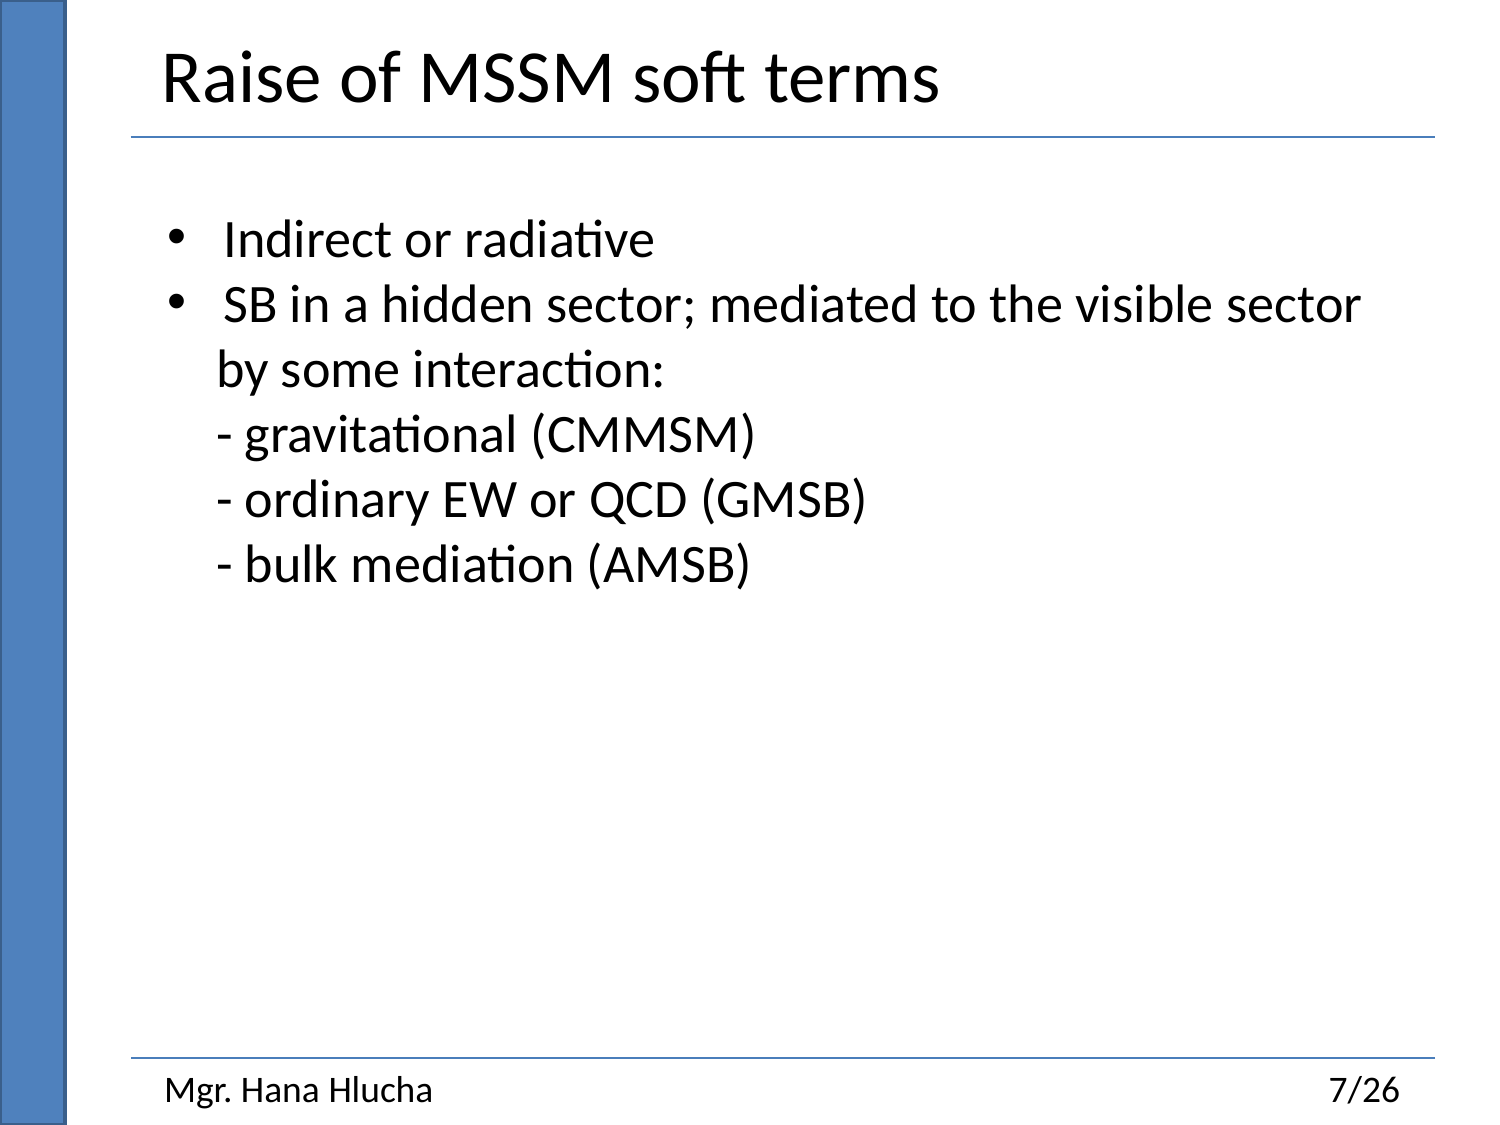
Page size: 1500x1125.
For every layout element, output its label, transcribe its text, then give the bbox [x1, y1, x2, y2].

text_box 7/26 [1313, 1067, 1416, 1118]
text_box Mgr. Hana Hlucha [149, 1067, 449, 1118]
text_box [0, 0, 67, 1125]
text_box Raise of MSSM soft terms [146, 20, 957, 126]
text_box Indirect or radiative SB in a hidden sector; mediated to the visible sector by some interaction: - gravitational (CMMSM) - ordinary EW or QCD (GMSB) - bulk mediation (AMSB) [152, 196, 1380, 796]
